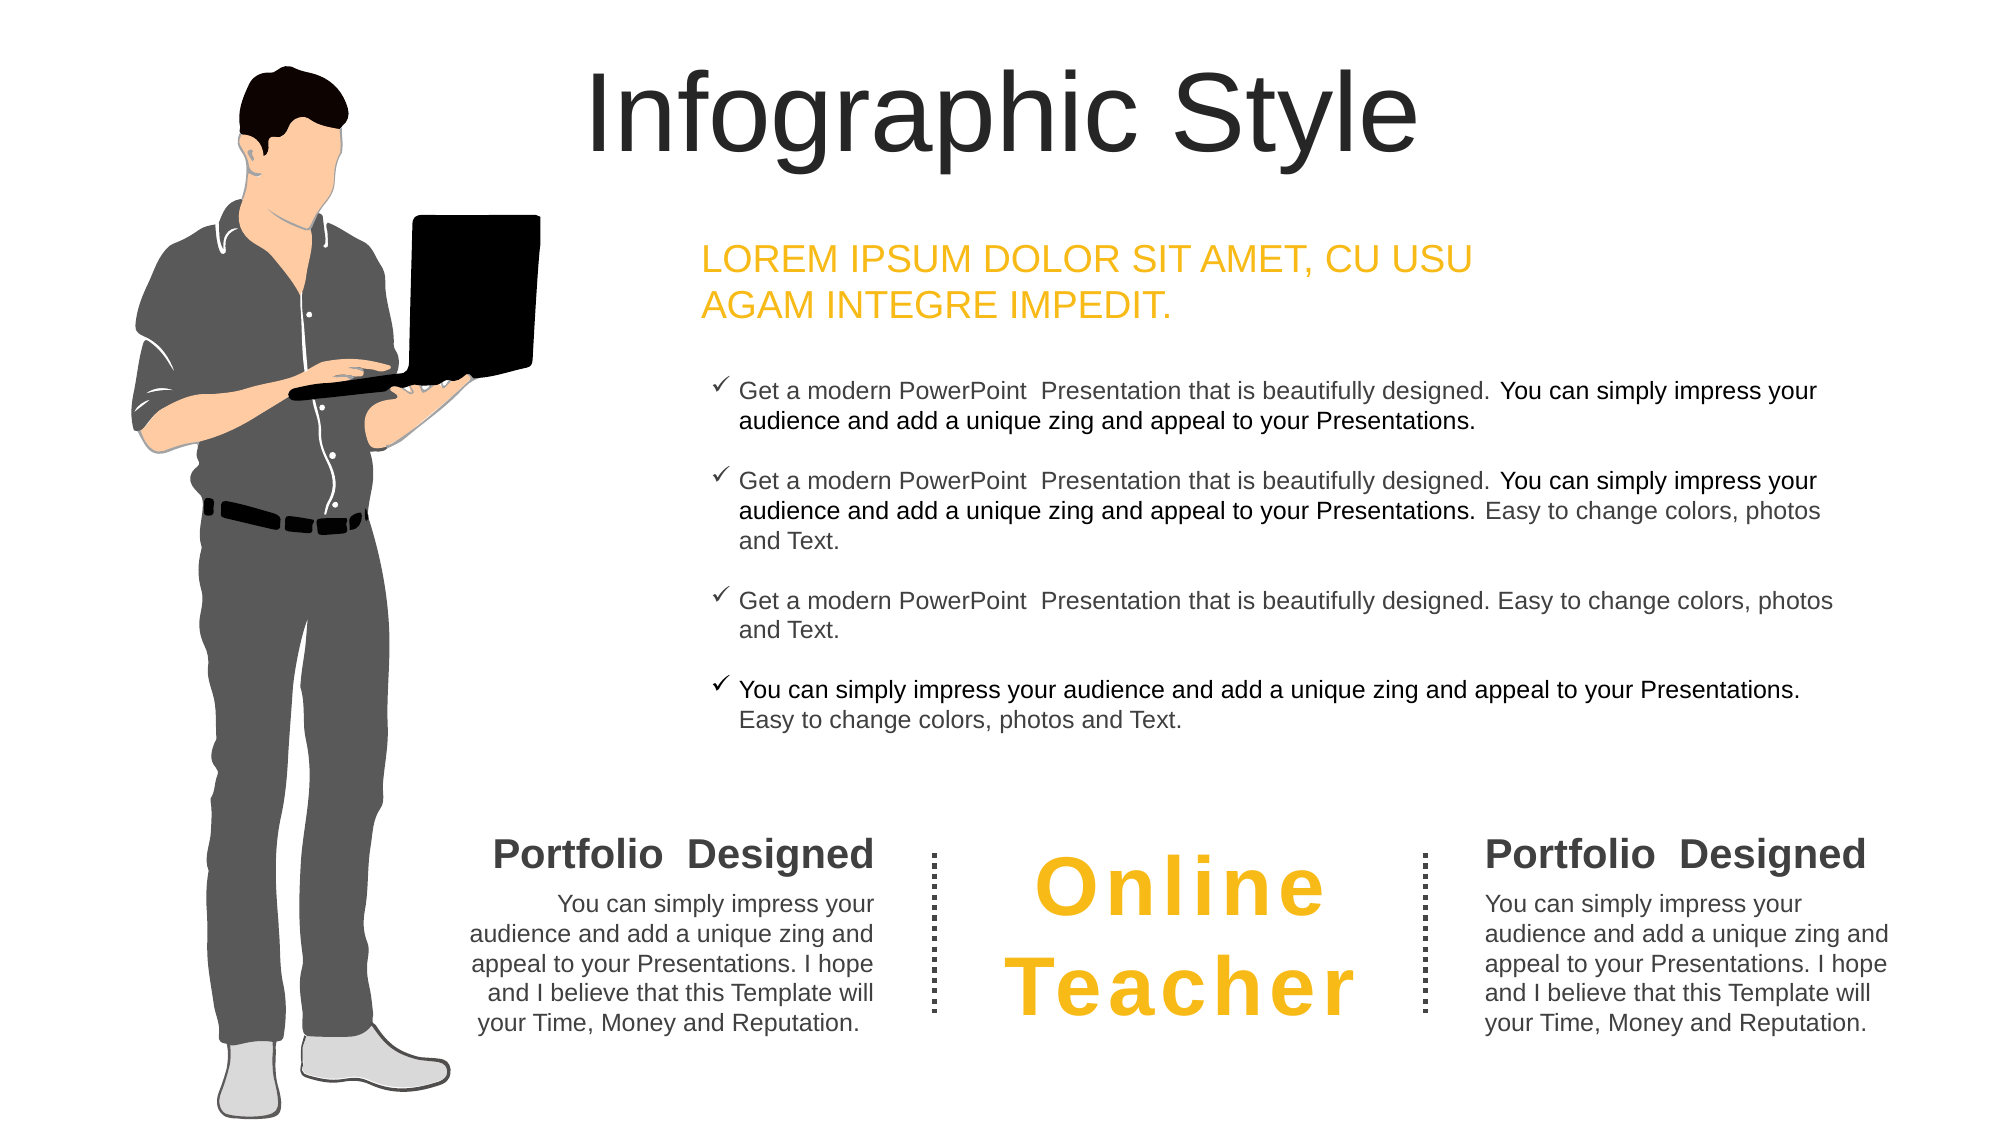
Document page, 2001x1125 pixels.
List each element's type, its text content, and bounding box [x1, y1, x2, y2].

text_box LOREM IPSUM DOLOR SIT AMET, CU USU AGAM INTEGRE IMPEDIT. [686, 226, 1551, 334]
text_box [1470, 820, 1927, 1047]
text_box Online Teacher [979, 824, 1381, 1040]
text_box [124, 59, 546, 1125]
list Infographic Style [53, 55, 1952, 175]
text_box Get a modern PowerPoint Presentation that is beautifully designed. You can simply impress your audience and add a unique zing and appeal to your Presentations. Get a modern PowerPoint Presentation that is beautifully designed. You can simply impress your audience and add a unique zing and appeal to your Presentations. Easy to change colors, photos and Text. Get a modern PowerPoint Presentation that is beautifully designed. Easy to change colors, photos and Text. You can simply impress your audience and add a unique zing and appeal to your Presentations. Easy to change colors, photos and Text. [710, 367, 1860, 742]
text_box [433, 820, 890, 1047]
